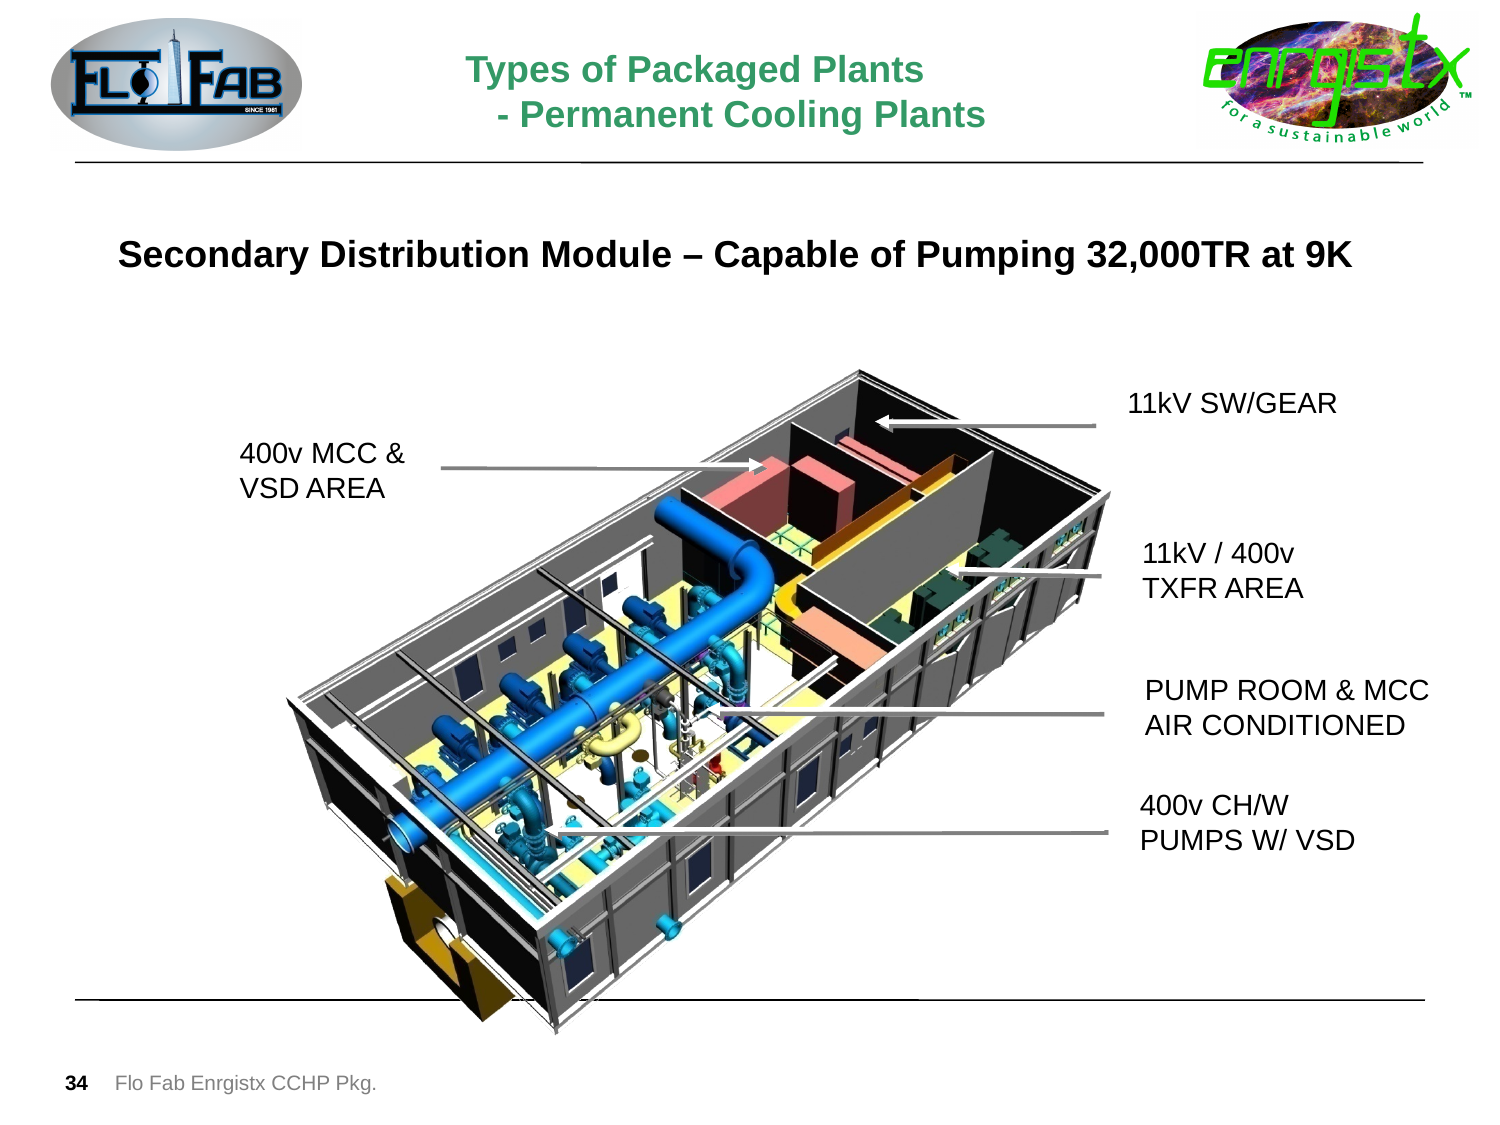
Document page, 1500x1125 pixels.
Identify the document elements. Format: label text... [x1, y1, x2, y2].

picture [179, 334, 1254, 1051]
text_box 11kV / 400v TXFR AREA [1258, 526, 1373, 612]
title Secondary Distribution Module – Capable of Pumping 32,000TR at 9K [102, 178, 1379, 326]
text_box PUMP ROOM & MCC AIR CONDITIONED [1258, 664, 1448, 749]
slide_number 34 [49, 1062, 163, 1109]
text_box 11kV SW/GEAR [1258, 376, 1358, 427]
text_box Types of Packaged Plants - Permanent Cooling Plants [450, 15, 1497, 165]
picture [1196, 11, 1479, 15]
text_box 400v CH/W PUMPS W/ VSD [1258, 779, 1385, 864]
picture [50, 18, 302, 151]
